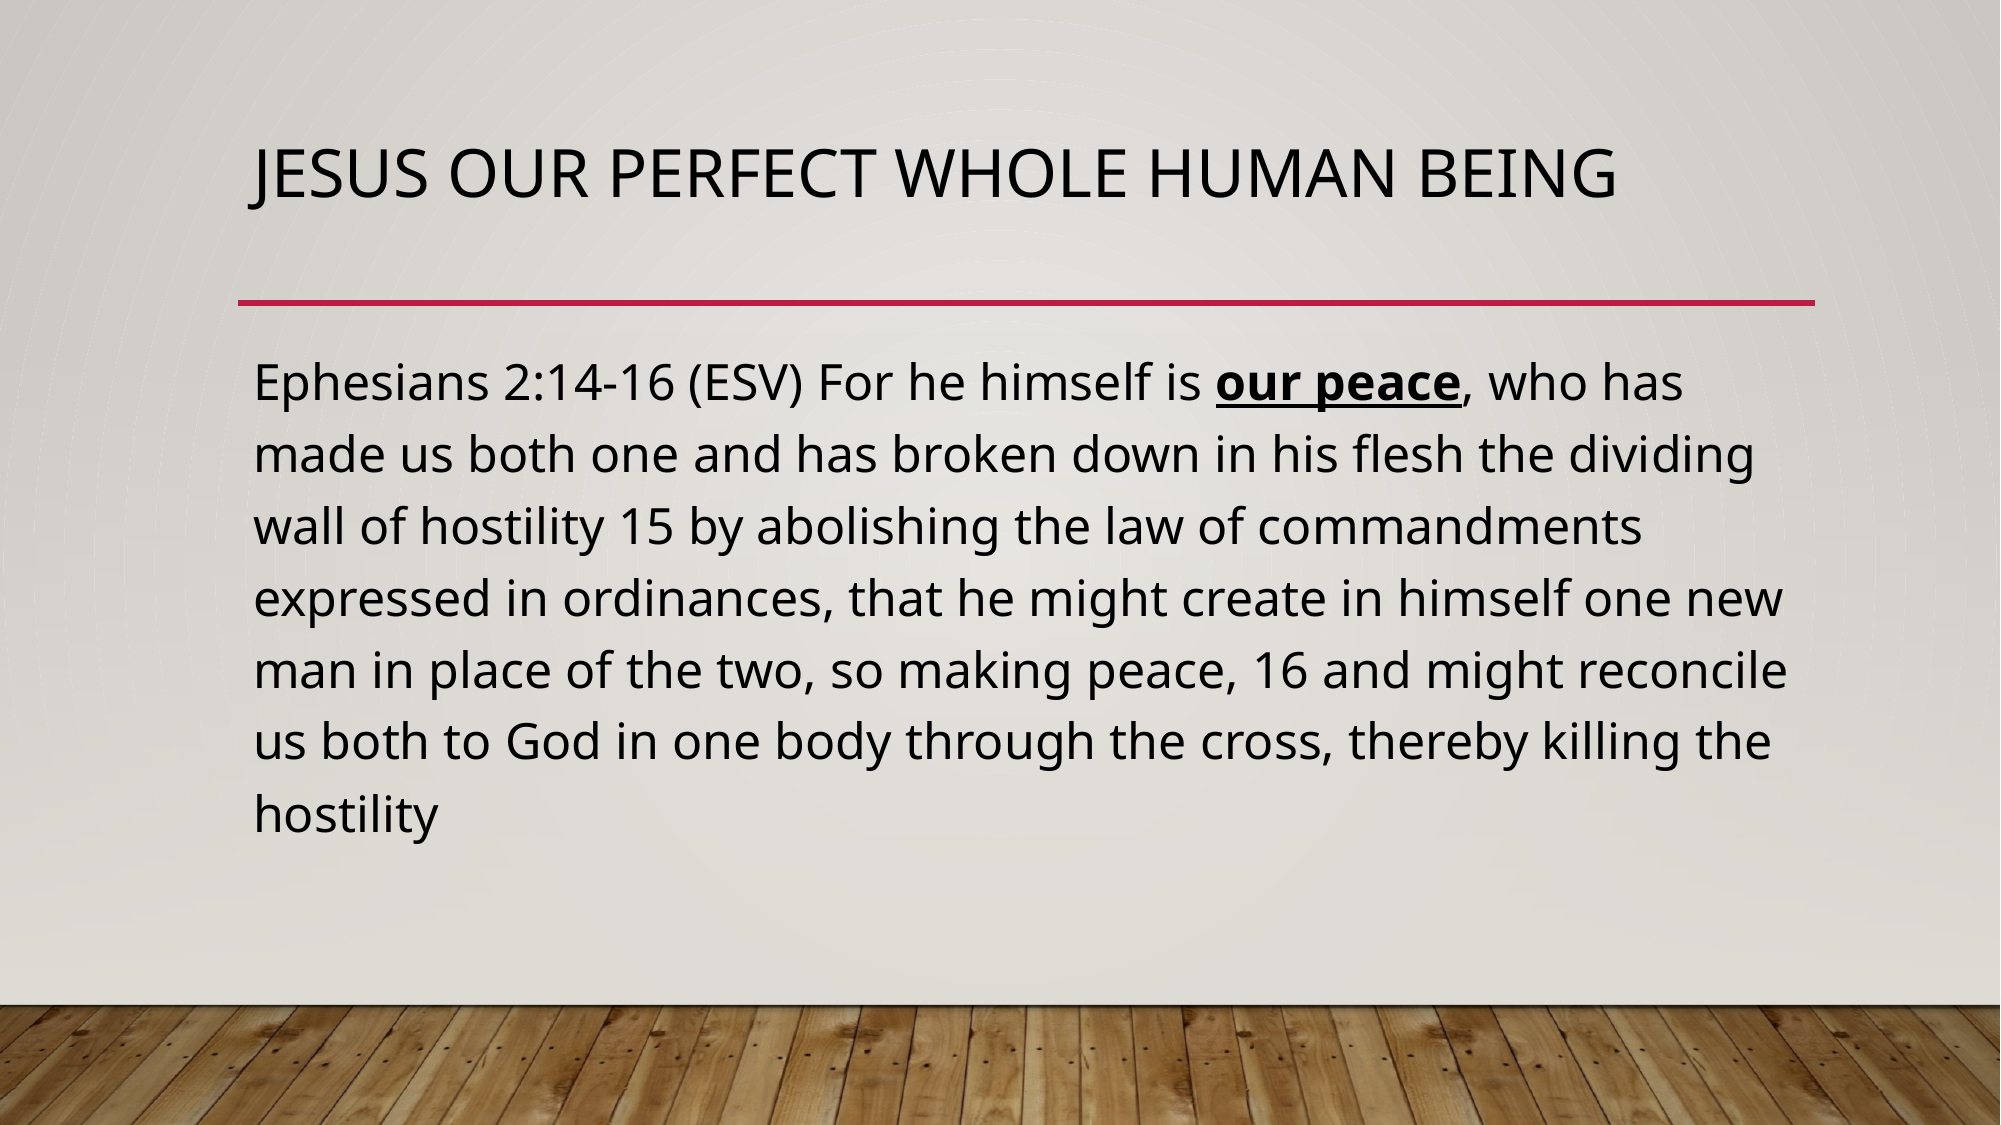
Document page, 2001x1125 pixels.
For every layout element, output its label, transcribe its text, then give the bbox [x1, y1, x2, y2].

picture [0, 1005, 2000, 1125]
list Ephesians 2:14-16 (ESV) For he himself is our peace, who has made us both one and has broken down in his flesh the dividing wall of hostility 15 by abolishing the law of commandments expressed in ordinances, that he might create in himself one new man in place of the two, so making peace, 16 and might reconcile us both to God in one body through the cross, thereby killing the hostility [238, 330, 1814, 897]
title Jesus our perfect whole human being [238, 131, 1814, 305]
